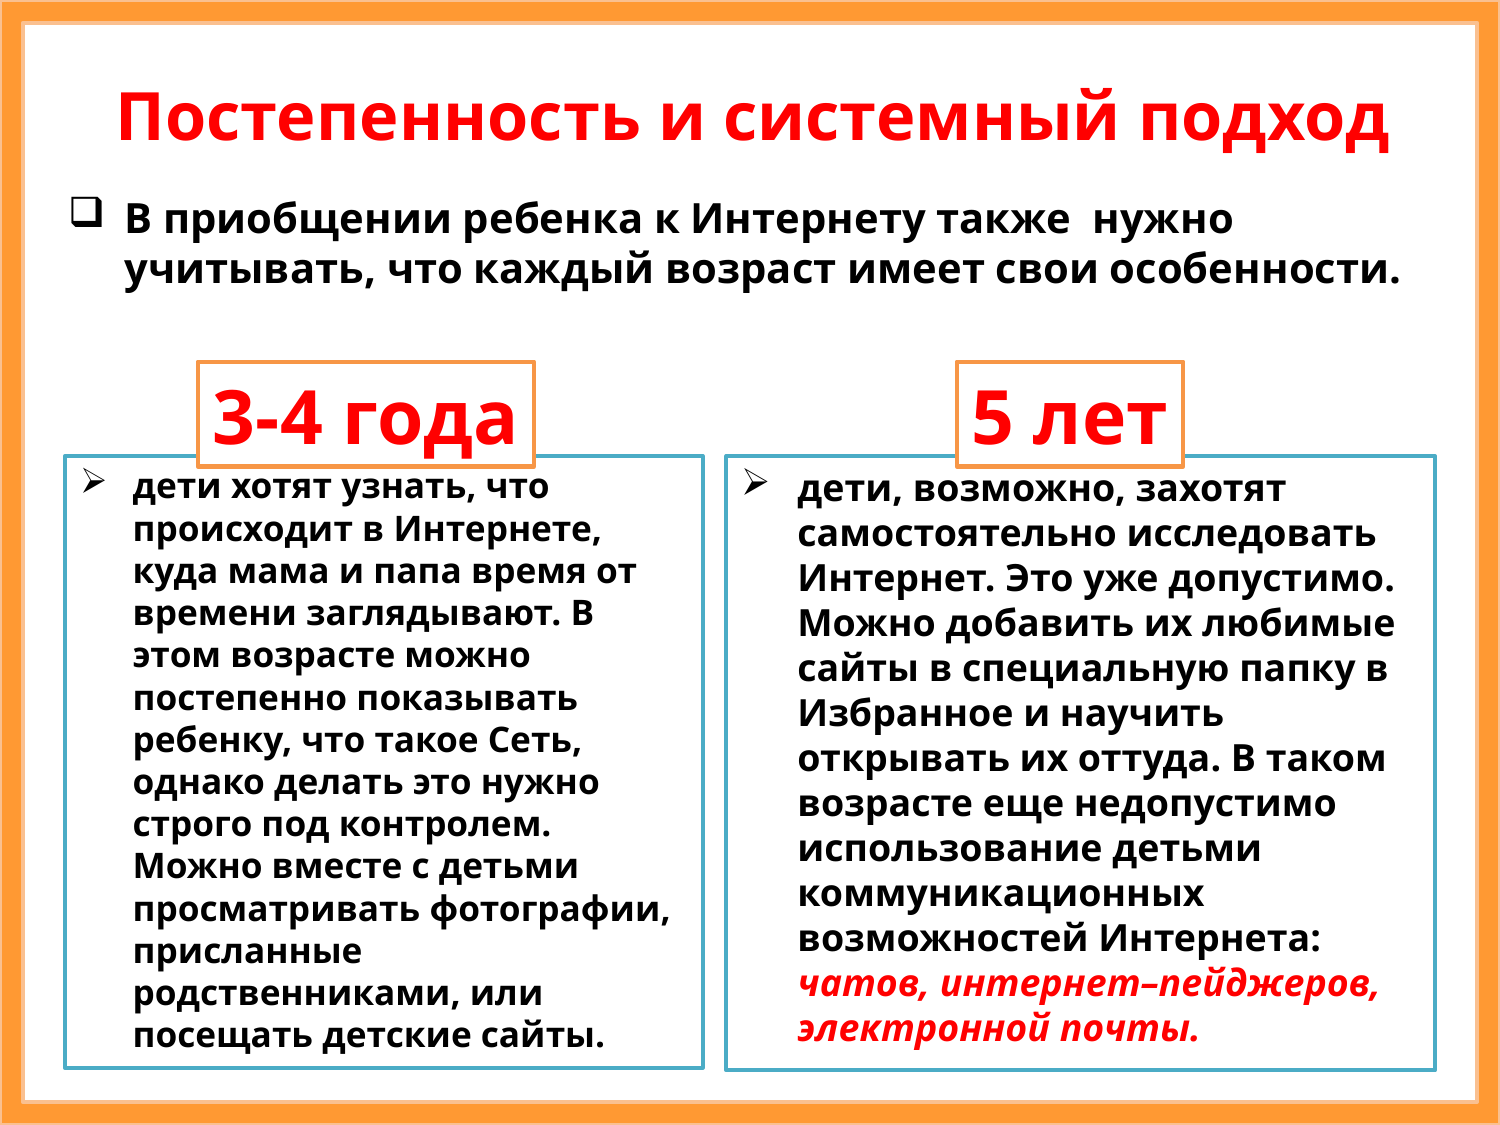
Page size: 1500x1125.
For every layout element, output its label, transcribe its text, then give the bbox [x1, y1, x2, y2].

list дети хотят узнать, что происходит в Интернете, куда мама и папа время от времени заглядывают. В этом возрасте можно постепенно показывать ребенку, что такое Сеть, однако делать это нужно строго под контролем. Можно вместе с детьми просматривать фотографии, присланные родственниками, или посещать детские сайты. [63, 454, 705, 1070]
text_box 3-4 года [196, 360, 536, 469]
list В приобщении ребенка к Интернету также нужно учитывать, что каждый возраст имеет свои особенности. [53, 184, 1436, 338]
text_box 5 лет [955, 360, 1185, 469]
text_box Постепенность и системный подход [100, 66, 1406, 162]
text_box дети, возможно, захотят самостоятельно исследовать Интернет. Это уже допустимо. Можно добавить их любимые сайты в специальную папку в Избранное и научить открывать их оттуда. В таком возрасте еще недопустимо использование детьми коммуникационных возможностей Интернета: чатов, интернет–пейджеров, электронной почты. [724, 454, 1437, 1072]
text_box [0, 0, 1500, 1125]
